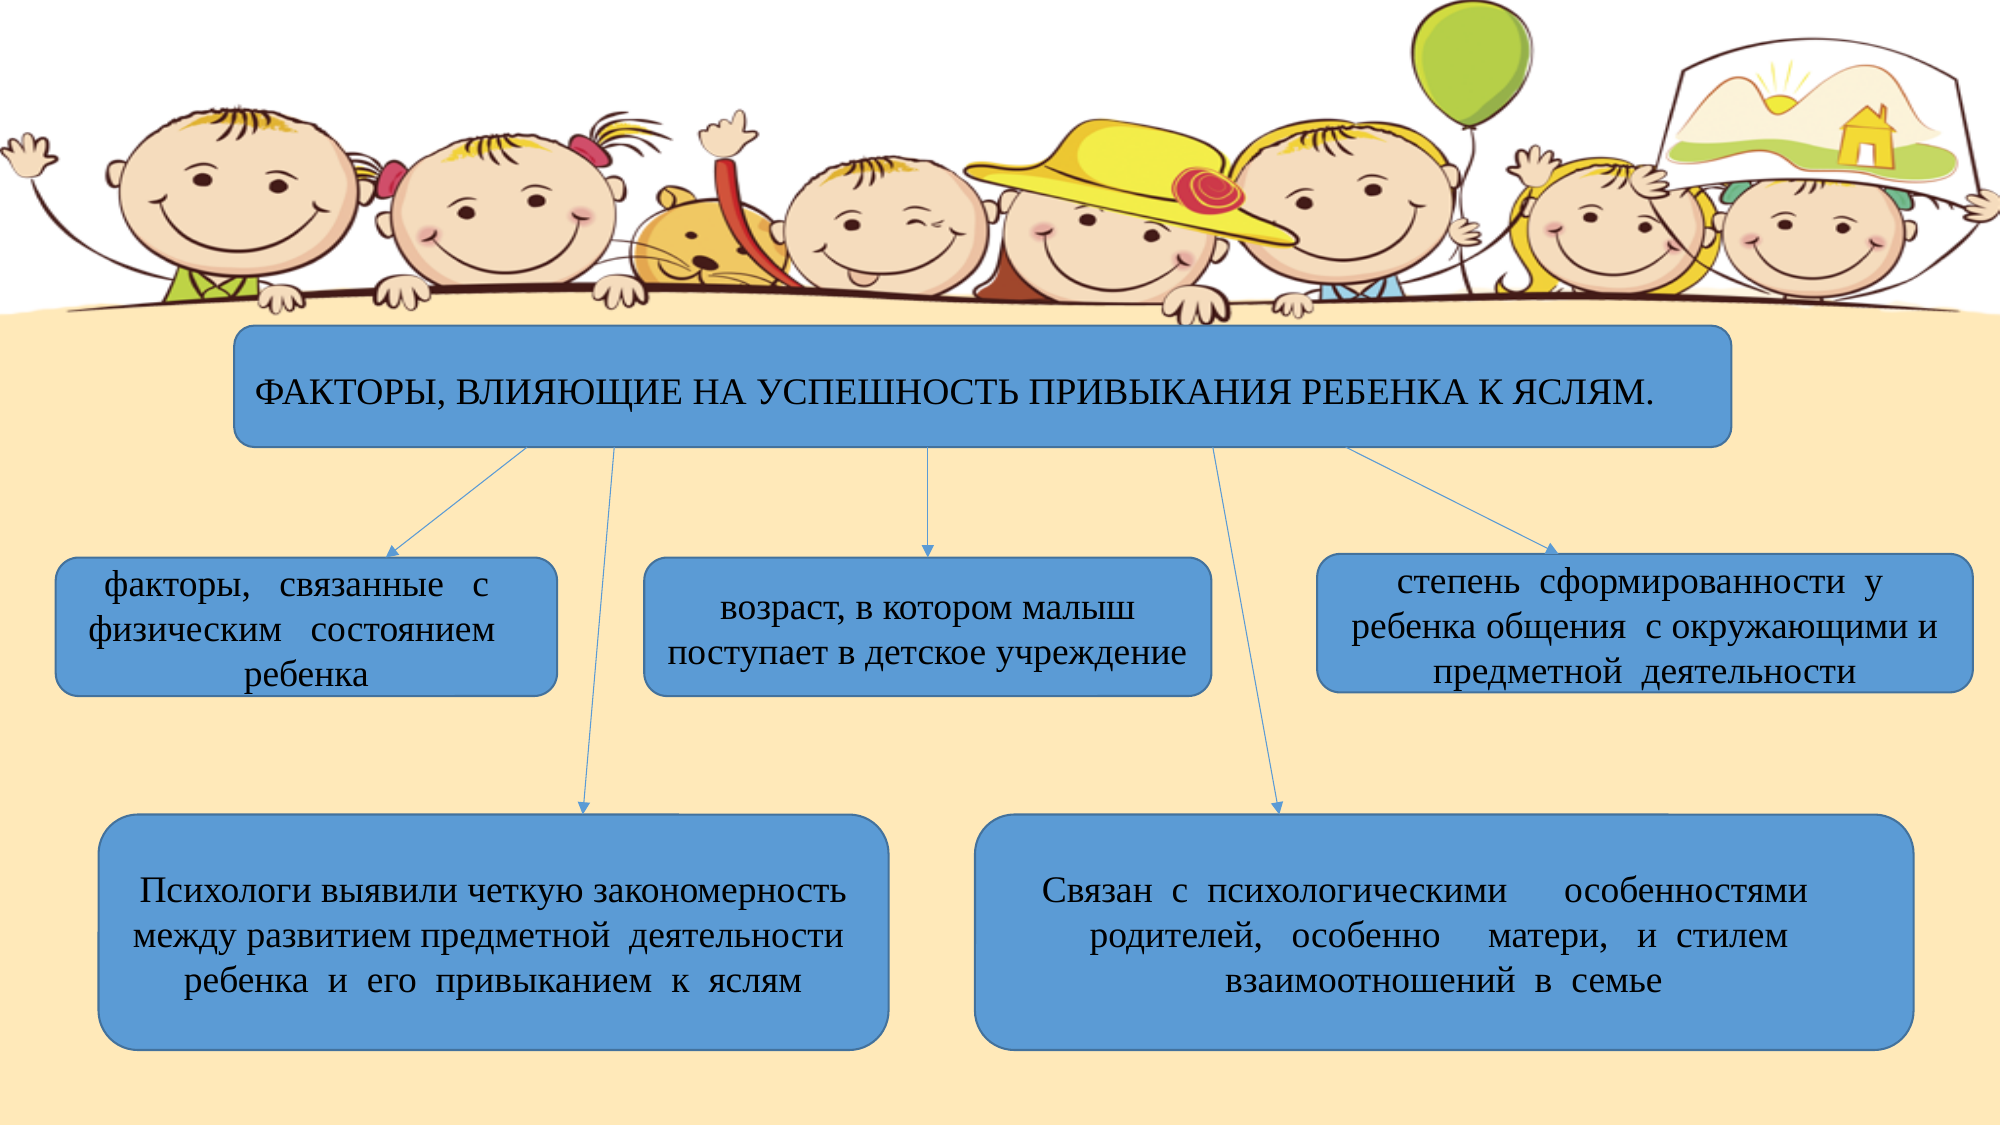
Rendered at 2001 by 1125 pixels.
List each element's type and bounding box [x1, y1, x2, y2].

text_box [1345, 447, 1559, 554]
text_box [385, 447, 528, 558]
picture [0, 0, 2000, 1125]
text_box [1212, 447, 1280, 815]
text_box [582, 447, 615, 815]
